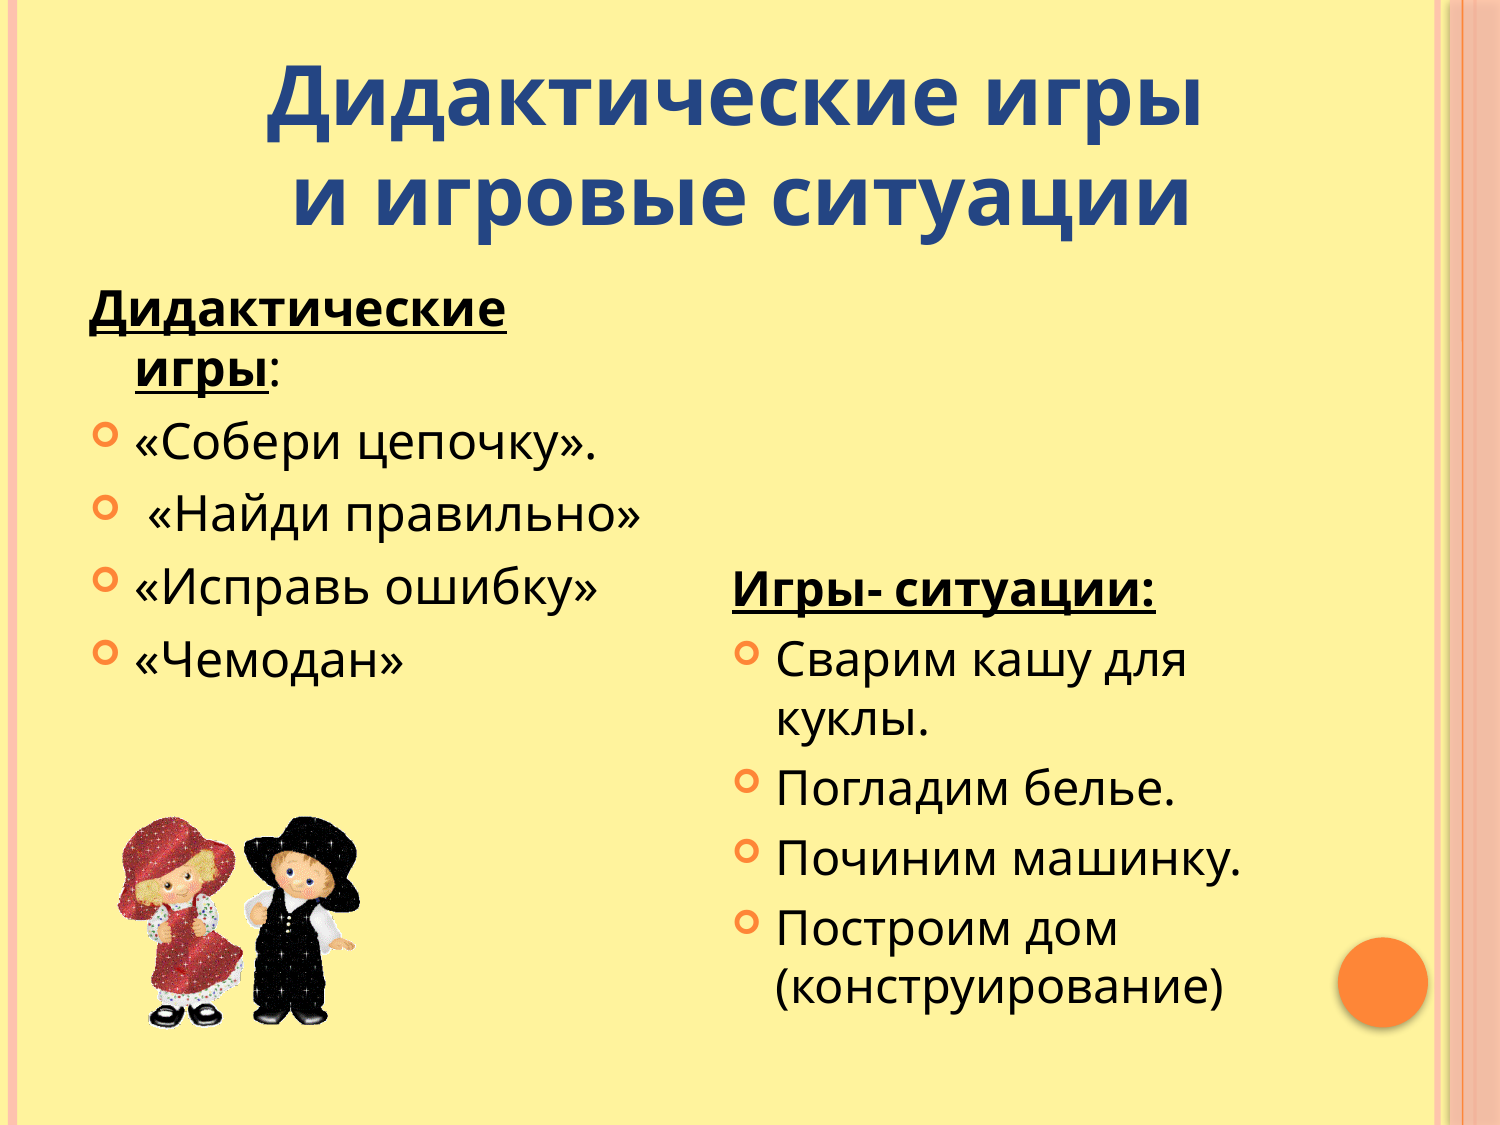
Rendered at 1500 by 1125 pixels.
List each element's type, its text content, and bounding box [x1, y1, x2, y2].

list Игры- ситуации: Сварим кашу для куклы. Погладим белье. Починим машинку. Построим дом (конструирование) [717, 269, 1318, 1025]
list Дидактические игры: «Собери цепочку». «Найди правильно» «Исправь ошибку» «Чемодан» [75, 269, 675, 1025]
picture [69, 749, 411, 1091]
text_box Дидактические игры и игровые ситуации [46, 35, 1426, 250]
